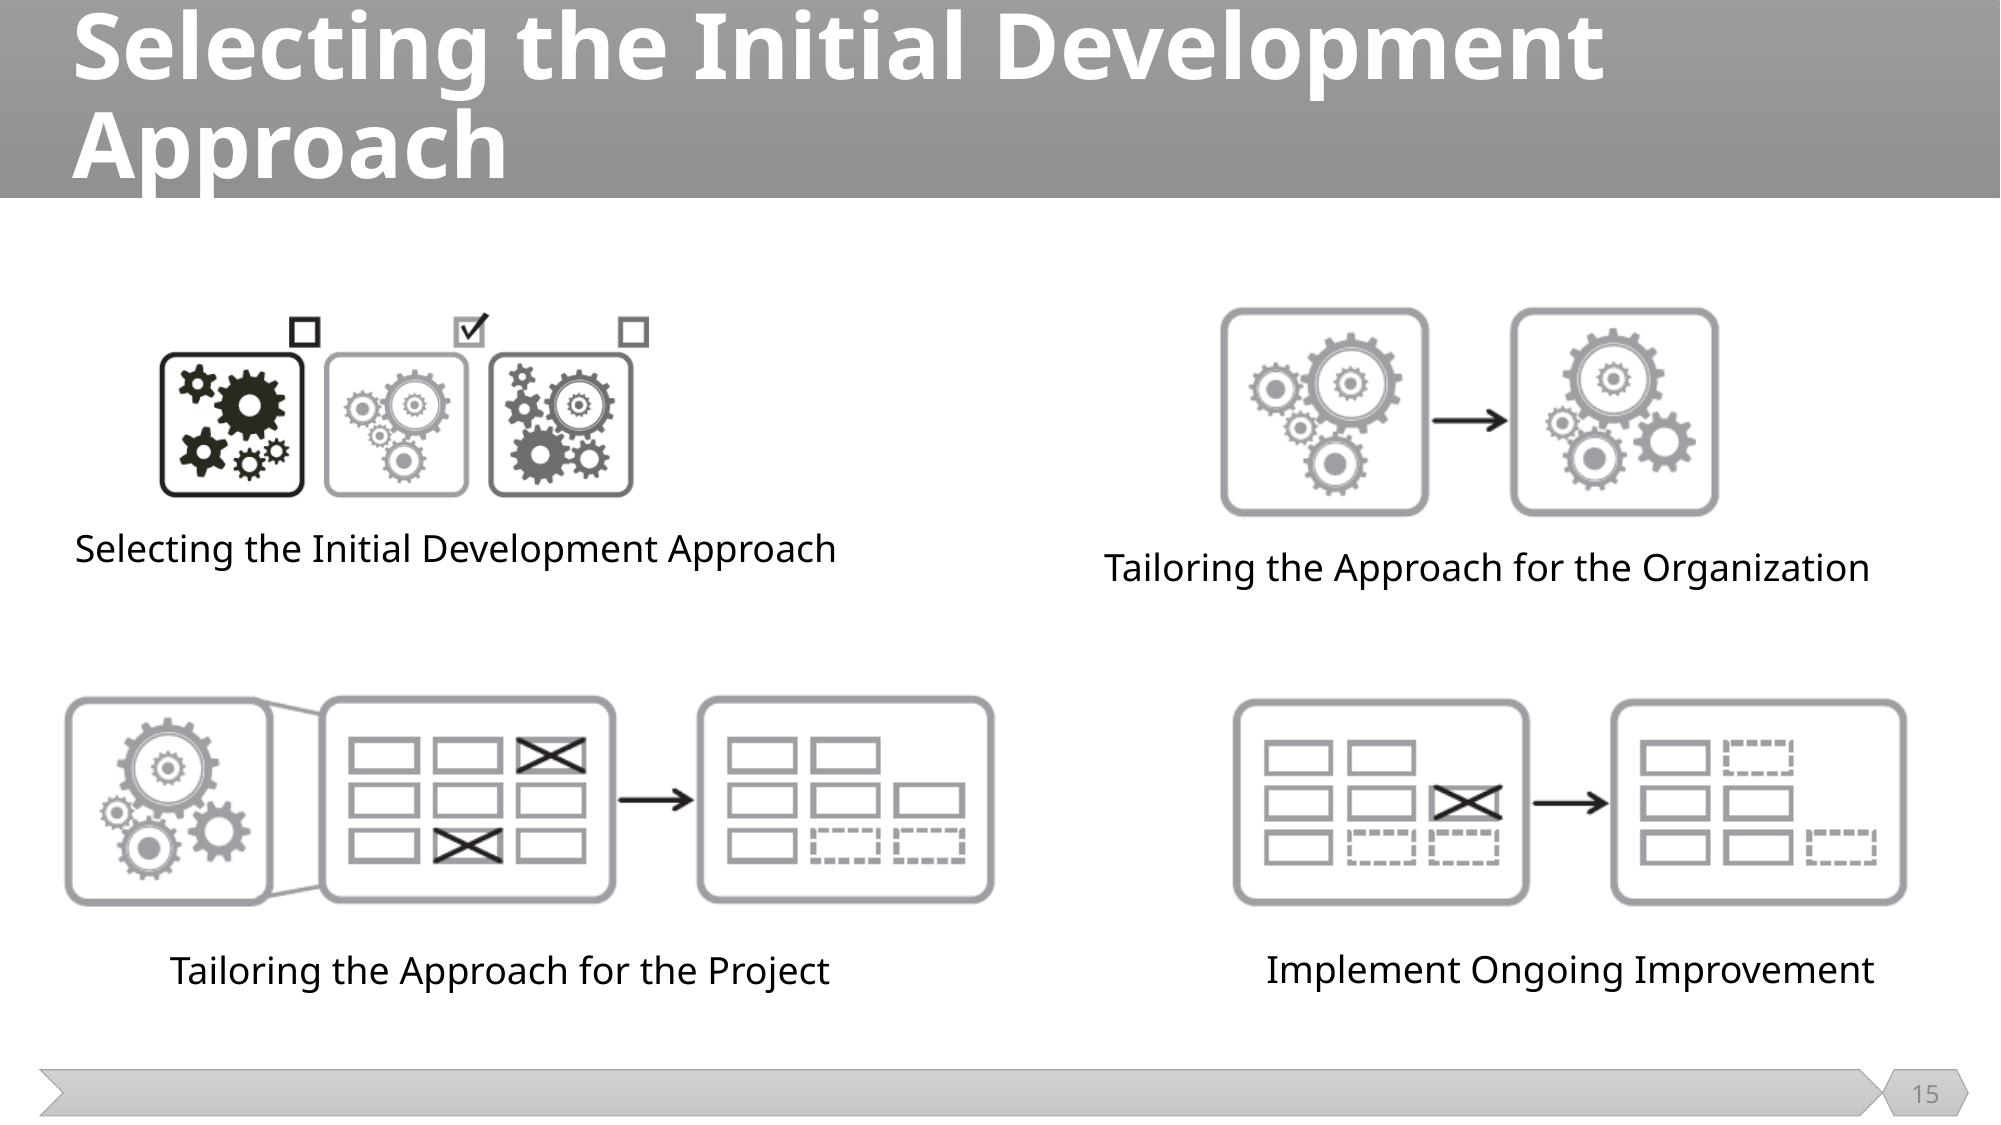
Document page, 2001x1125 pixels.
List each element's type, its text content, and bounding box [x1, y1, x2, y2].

picture [1202, 280, 1743, 537]
text_box Selecting the Initial Development Approach [60, 517, 853, 578]
picture [1194, 660, 1952, 935]
slide_number 15 [1882, 1065, 1969, 1125]
text_box Implement Ongoing Improvement [1251, 938, 1891, 999]
text_box Tailoring the Approach for the Organization [1089, 536, 1887, 597]
title Selecting the Initial Development Approach [56, 0, 1969, 199]
picture [137, 299, 686, 518]
picture [48, 660, 1025, 932]
text_box Tailoring the Approach for the Project [154, 939, 846, 1000]
